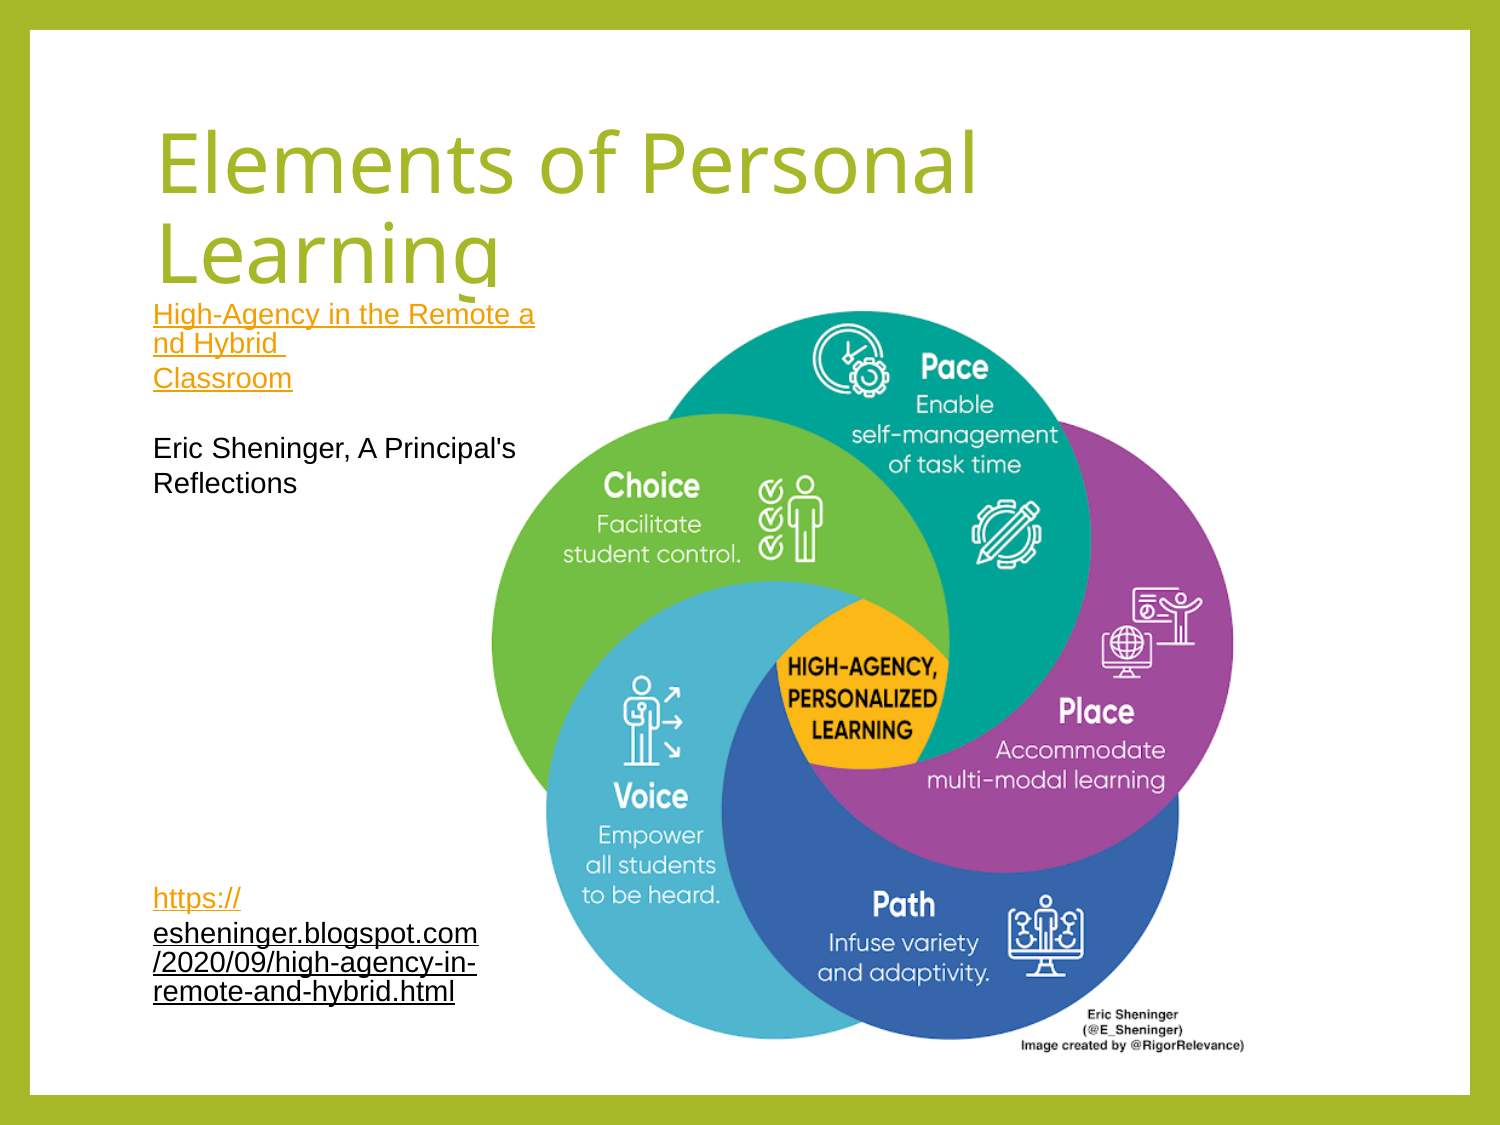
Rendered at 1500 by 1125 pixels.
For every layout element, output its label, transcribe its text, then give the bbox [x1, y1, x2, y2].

text_box High-Agency in the Remote and Hybrid Classroom Eric Sheninger, A Principal's Reflections [138, 287, 474, 478]
title Elements of Personal Learning [140, 99, 1356, 323]
picture [475, 287, 1251, 1063]
text_box https://esheninger.blogspot.com/2020/09/high-agency-in-remote-and-hybrid.html [138, 871, 469, 992]
